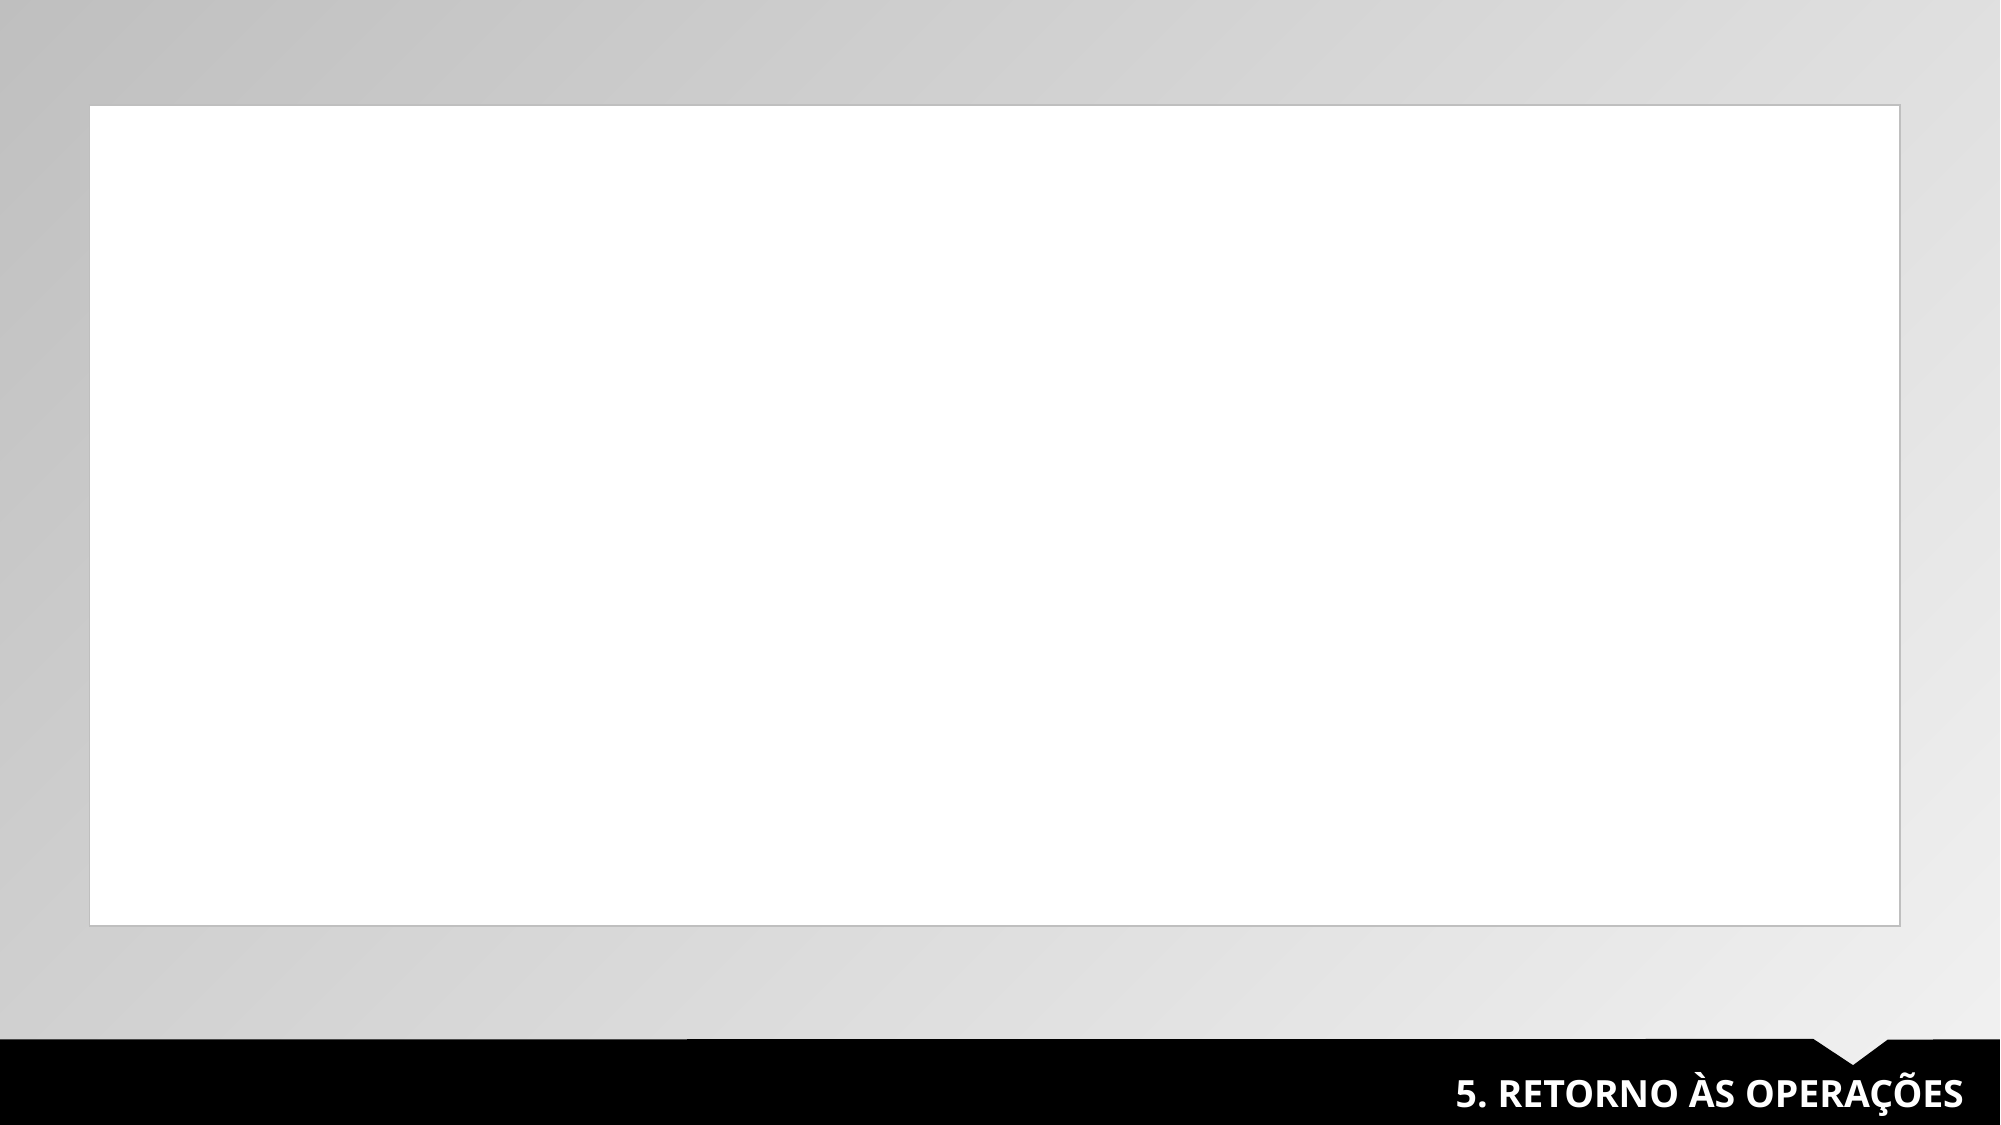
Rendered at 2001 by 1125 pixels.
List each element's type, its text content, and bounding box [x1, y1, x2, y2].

table_header [90, 106, 1899, 925]
text_box [0, 1037, 2000, 1125]
text_box 5. RETORNO ÀS OPERAÇÕES [620, 1062, 1980, 1123]
